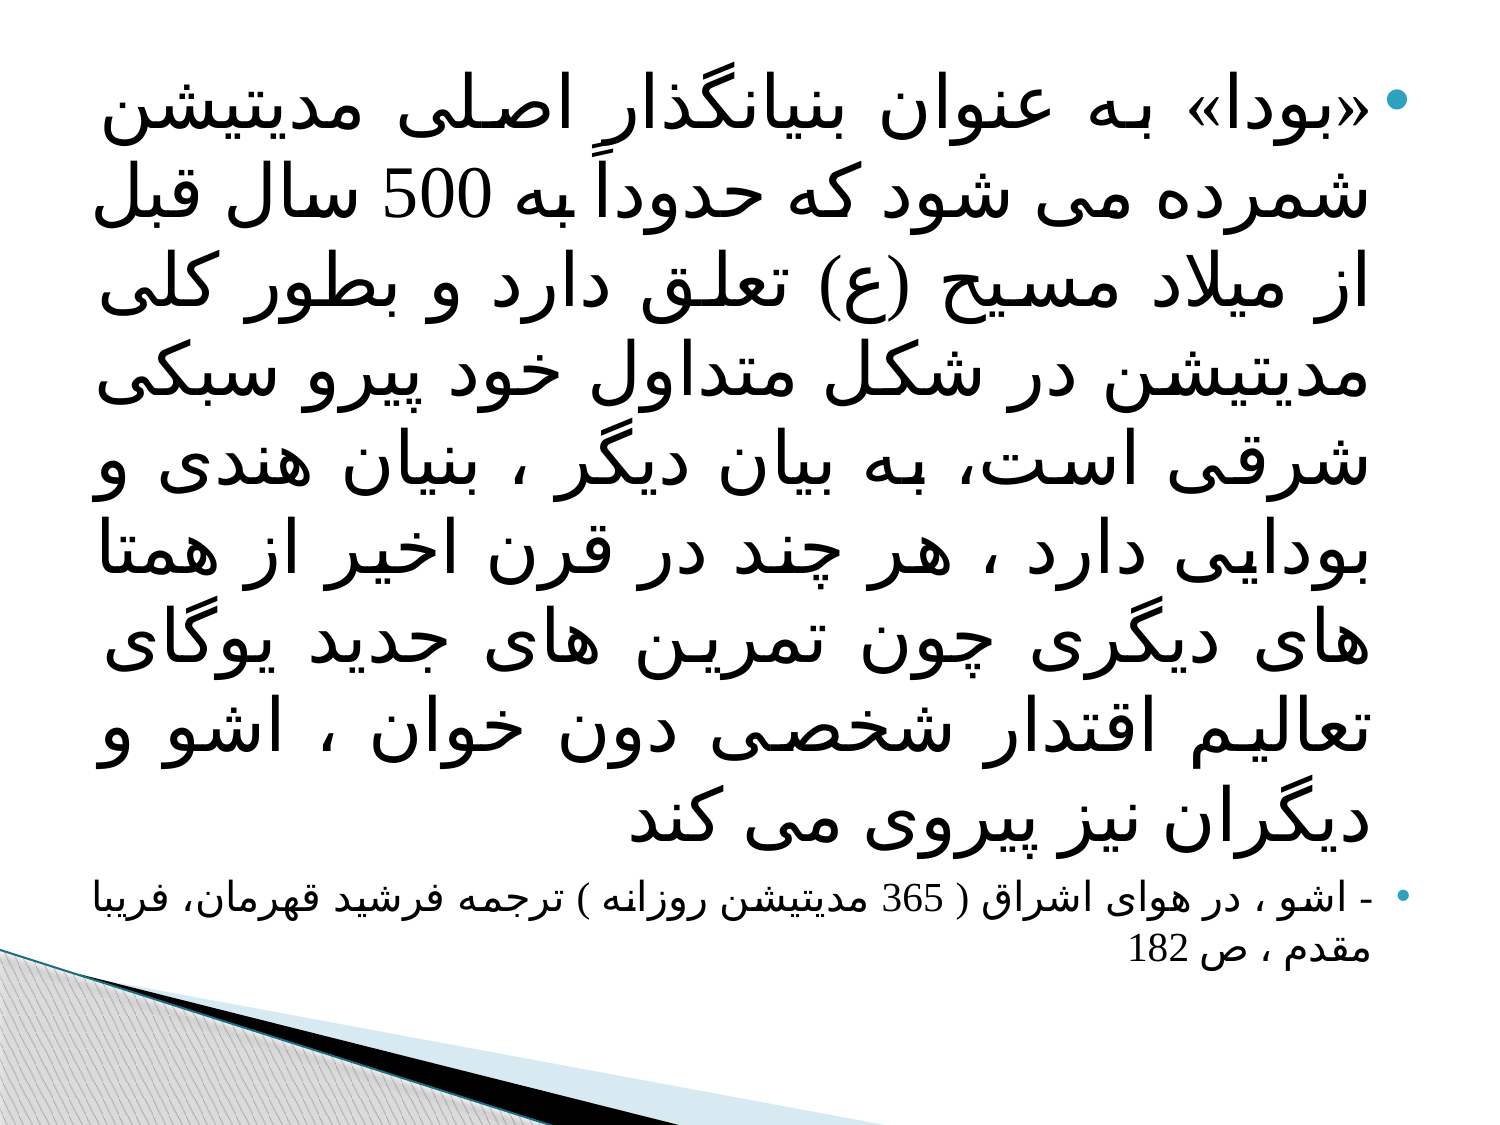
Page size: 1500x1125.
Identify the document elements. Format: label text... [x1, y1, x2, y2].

list «بودا» به عنوان بنیانگذار اصلی مدیتیشن شمرده می شود که حدوداً به 500 سال قبل از میلاد مسیح (ع) تعلق دارد و بطور کلی مدیتیشن در شکل متداول خود پیرو سبکی شرقی است، به بیان دیگر ، بنیان هندی و بودایی دارد ، هر چند در قرن اخیر از همتا های دیگری چون تمرین های جدید یوگای تعالیم اقتدار شخصی دون خوان ، اشو و دیگران نیز پیروی می کند - اشو ، در هوای اشراق ( 365 مدیتیشن روزانه ) ترجمه فرشید قهرمان، فریبا مقدم ، ص 182 [75, 46, 1425, 986]
